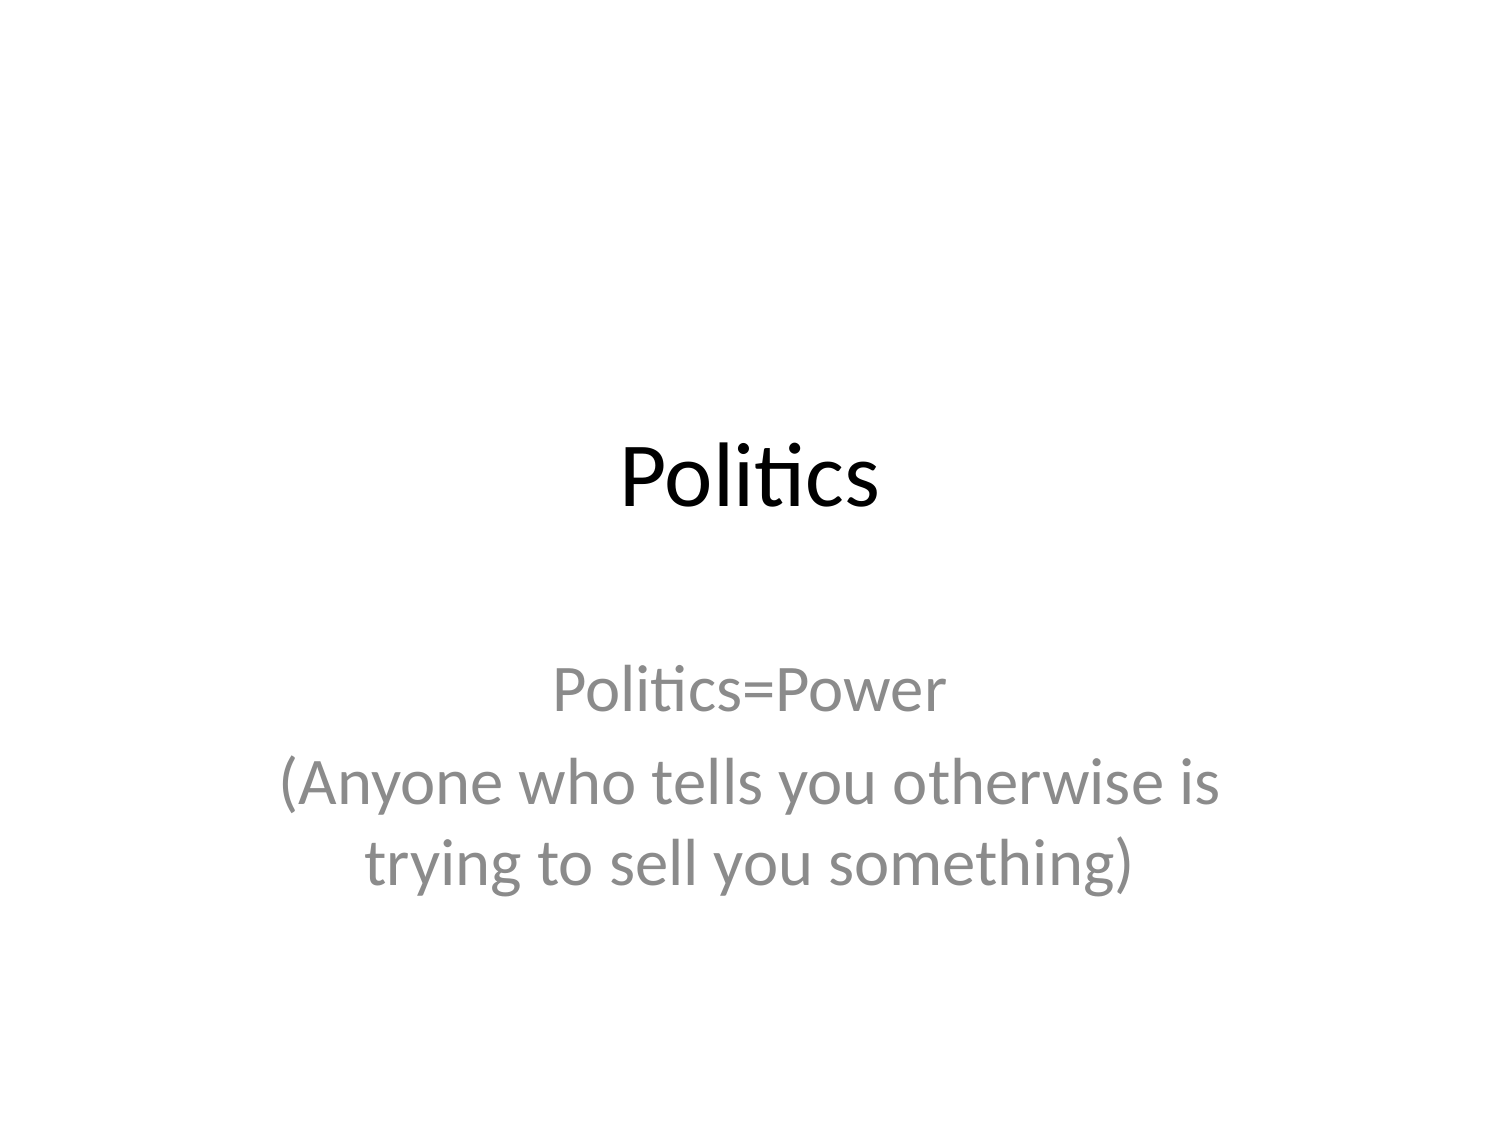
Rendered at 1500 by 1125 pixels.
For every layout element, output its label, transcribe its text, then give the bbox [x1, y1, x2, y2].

subtitle Politics=Power (Anyone who tells you otherwise is trying to sell you something) [225, 637, 1275, 925]
title Politics [112, 349, 1388, 591]
